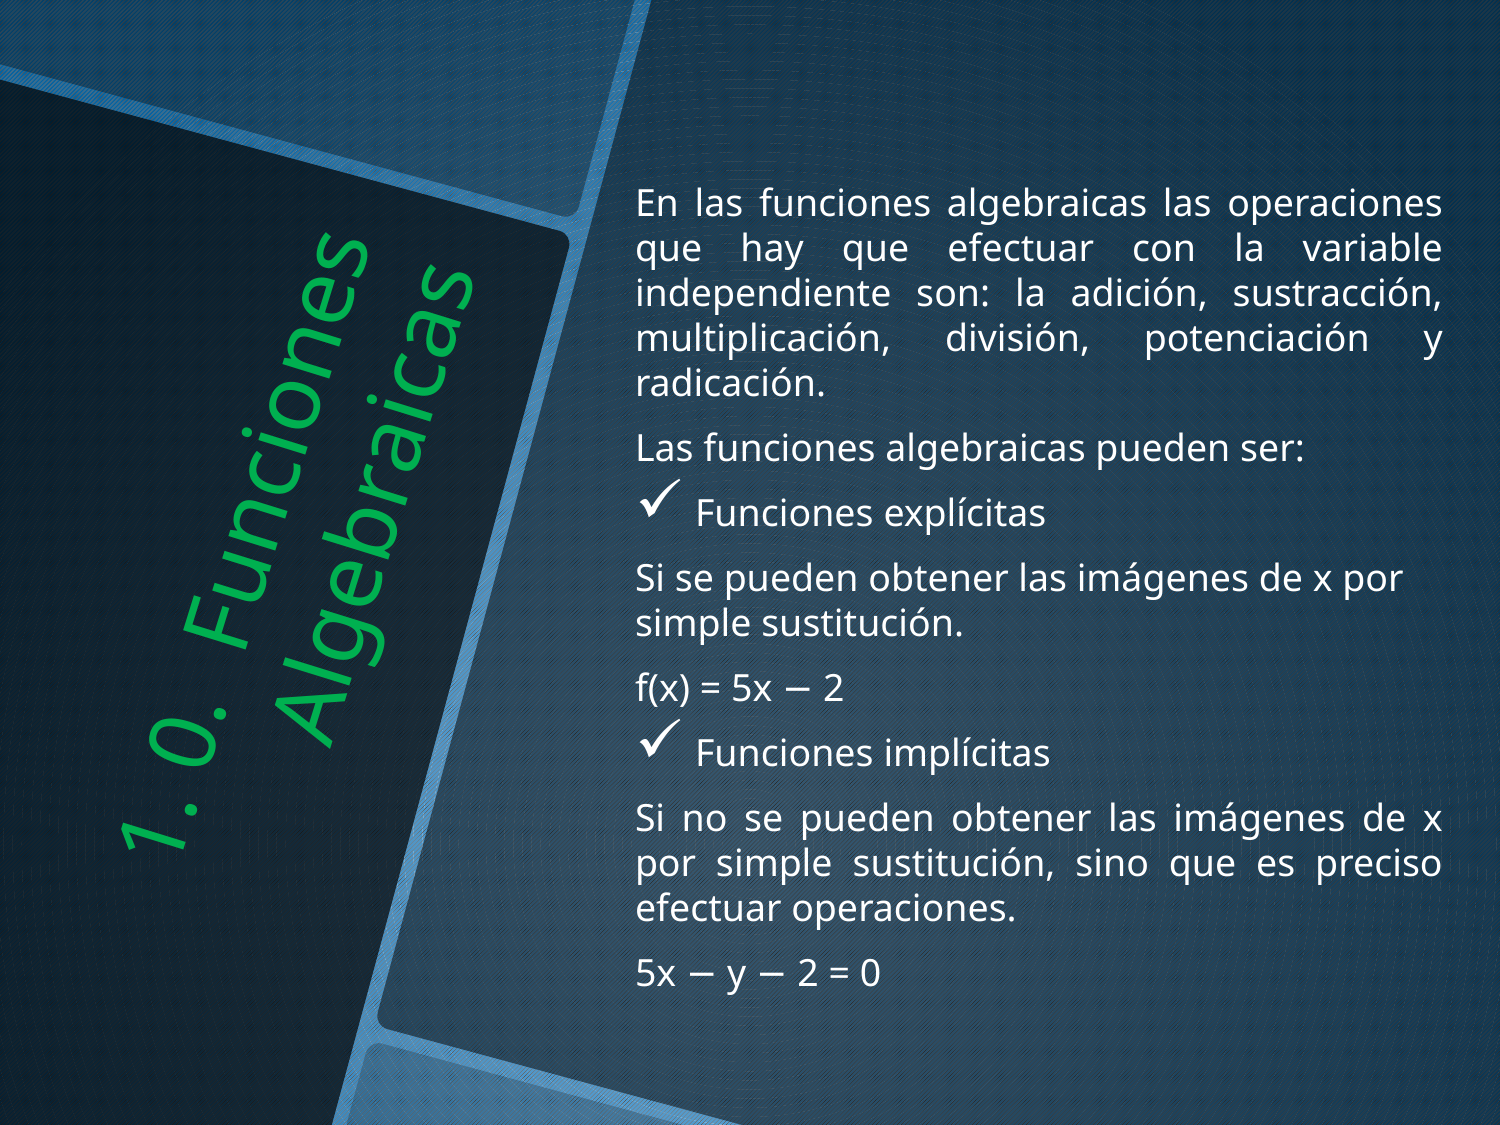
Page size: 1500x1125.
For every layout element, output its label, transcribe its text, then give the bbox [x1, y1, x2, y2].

list En las funciones algebraicas las operaciones que hay que efectuar con la variable independiente son: la adición, sustracción, multiplicación, división, potenciación y radicación. Las funciones algebraicas pueden ser: Funciones explícitas Si se pueden obtener las imágenes de x por simple sustitución. f(x) = 5x − 2 Funciones implícitas Si no se pueden obtener las imágenes de x por simple sustitución, sino que es preciso efectuar operaciones. 5x − y − 2 = 0 [620, 101, 1459, 1071]
title 1. 0. Funciones Algebraicas [0, 184, 506, 1061]
